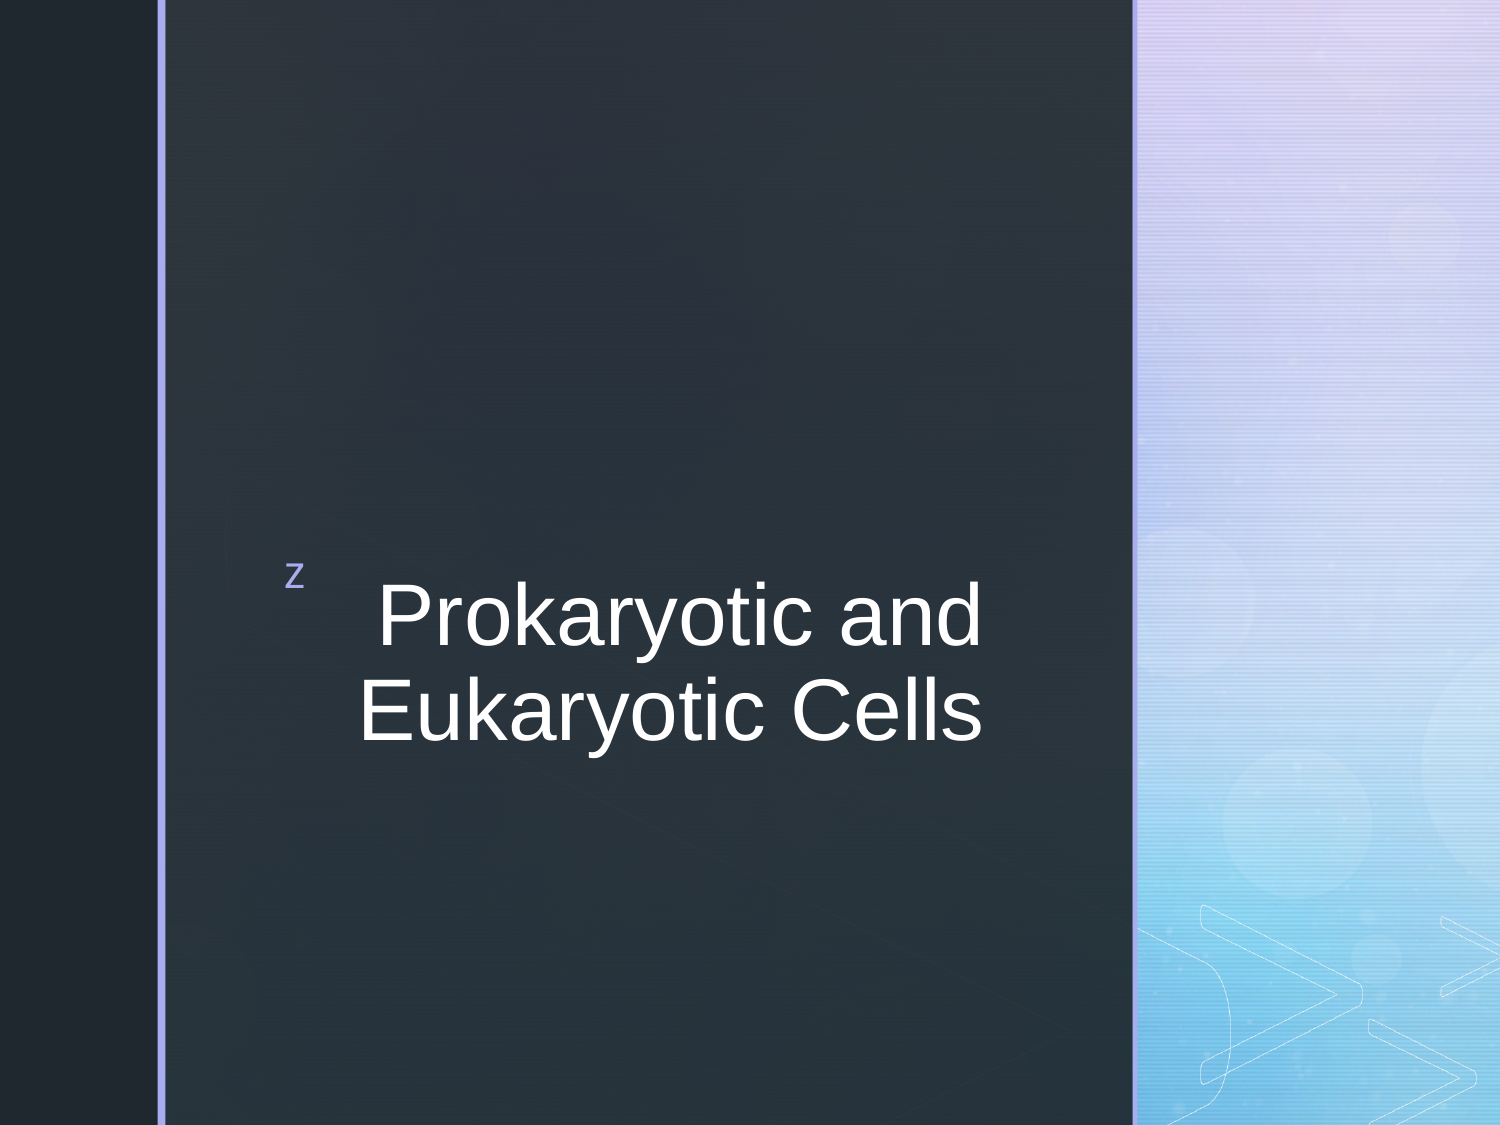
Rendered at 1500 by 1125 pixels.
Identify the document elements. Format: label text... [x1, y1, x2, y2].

picture [1138, 0, 1500, 1125]
title Prokaryotic and Eukaryotic Cells [321, 562, 1001, 935]
